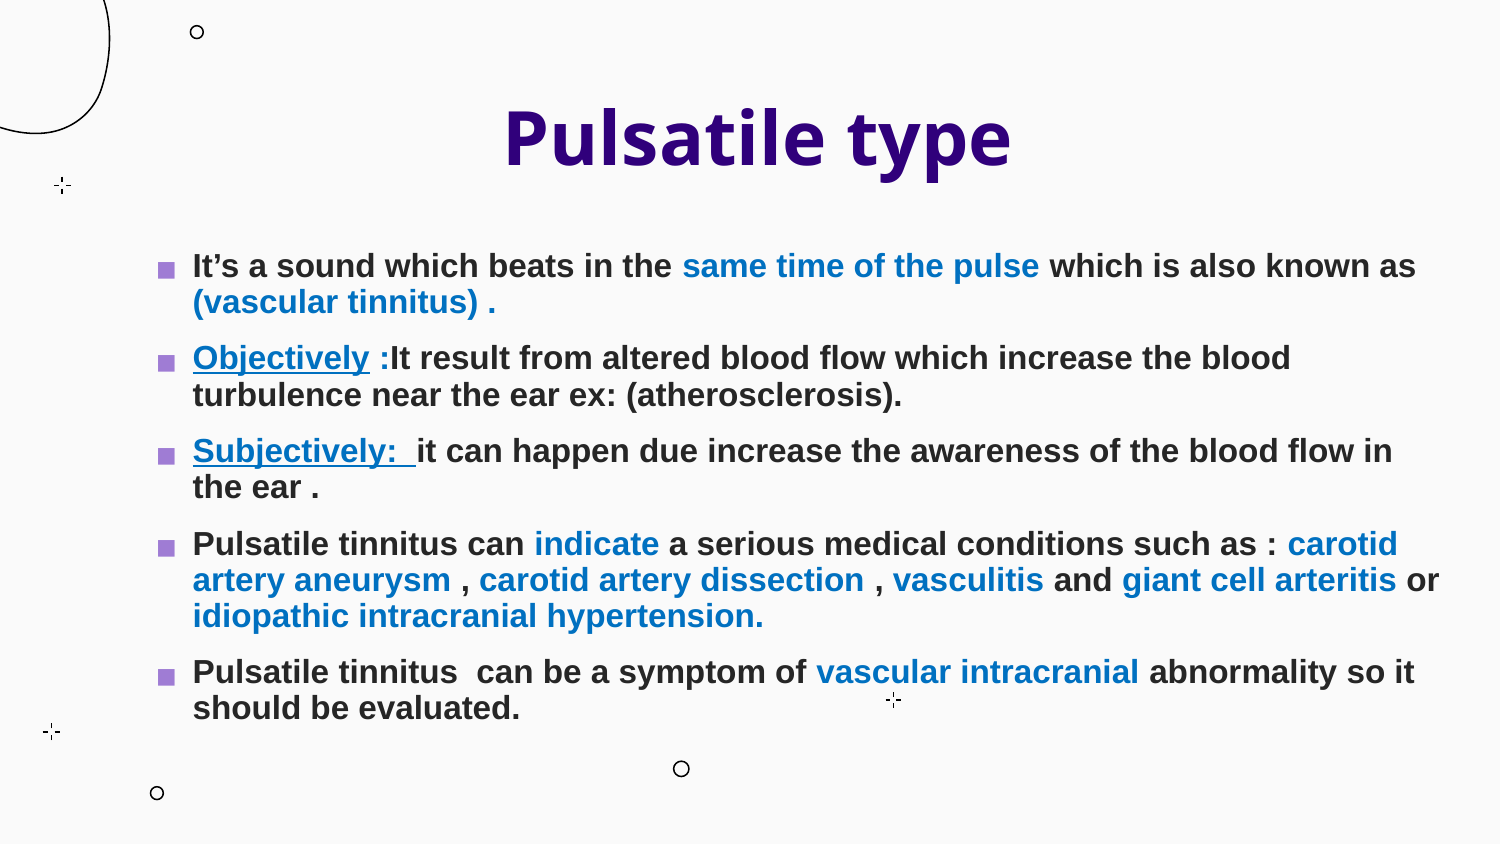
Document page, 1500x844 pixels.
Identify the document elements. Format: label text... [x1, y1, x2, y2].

text_box It’s a sound which beats in the same time of the pulse which is also known as (vascular tinnitus) . Objectively :It result from altered blood flow which increase the blood turbulence near the ear ex: (atherosclerosis). Subjectively: it can happen due increase the awareness of the blood flow in the ear . Pulsatile tinnitus can indicate a serious medical conditions such as : carotid artery aneurysm , carotid artery dissection , vasculitis and giant cell arteritis or idiopathic intracranial hypertension. Pulsatile tinnitus can be a symptom of vascular intracranial abnormality so it should be evaluated. [140, 241, 1468, 735]
title Pulsatile type [140, 88, 1416, 183]
